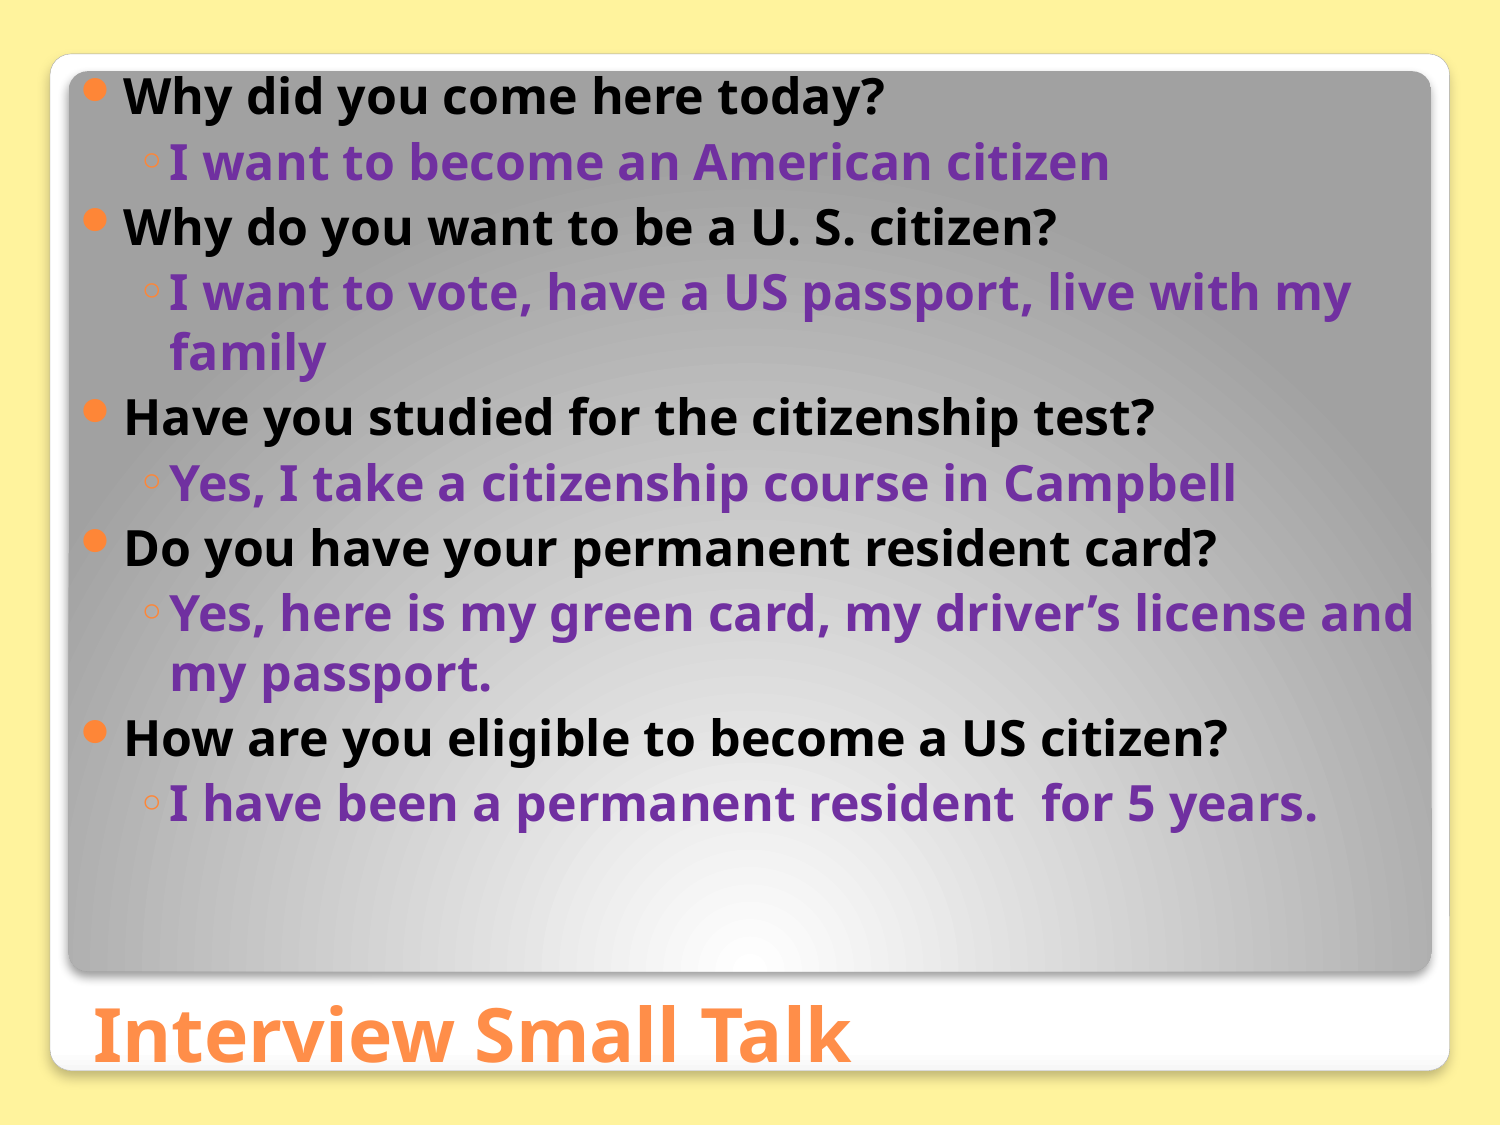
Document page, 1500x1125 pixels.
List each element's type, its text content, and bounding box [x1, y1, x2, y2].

title Interview Small Talk [78, 938, 1422, 1085]
text_box Why did you come here today? I want to become an American citizen Why do you want to be a U. S. citizen? I want to vote, have a US passport, live with my family Have you studied for the citizenship test? Yes, I take a citizenship course in Campbell Do you have your permanent resident card? Yes, here is my green card, my driver’s license and my passport. How are you eligible to become a US citizen? I have been a permanent resident for 5 years. [50, 49, 1450, 938]
